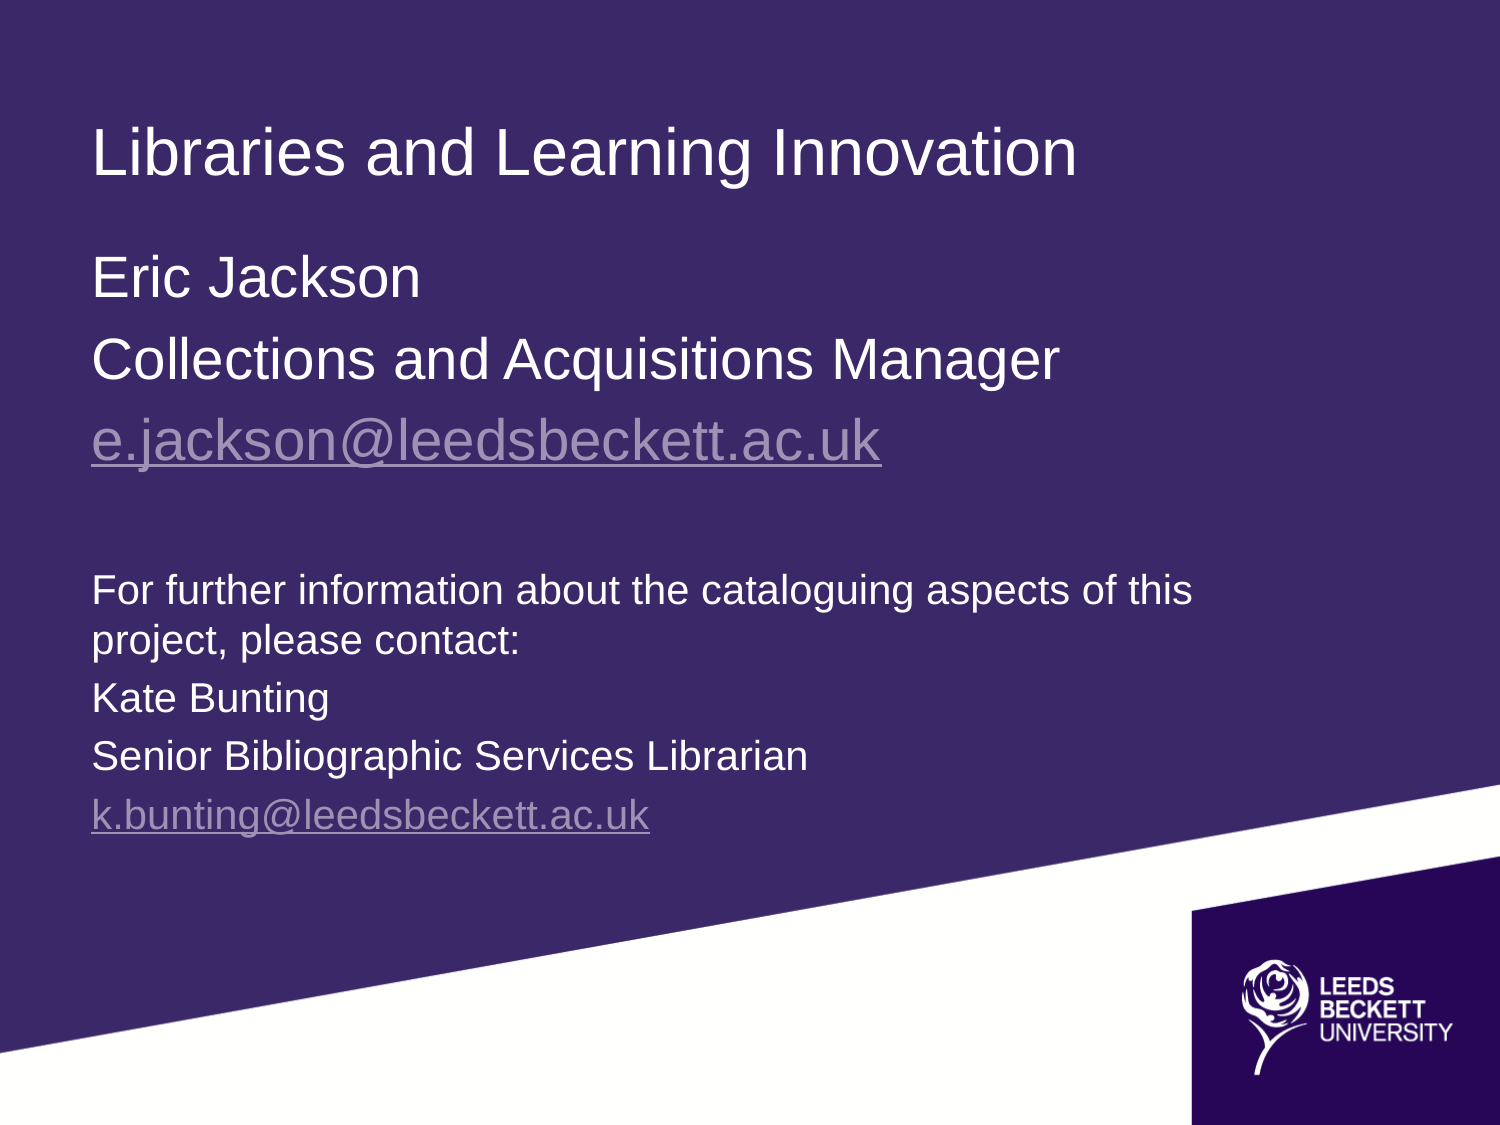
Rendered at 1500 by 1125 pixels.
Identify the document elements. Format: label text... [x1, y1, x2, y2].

list Eric Jackson Collections and Acquisitions Manager e.jackson@leedsbeckett.ac.uk For further information about the cataloguing aspects of this project, please contact: Kate Bunting Senior Bibliographic Services Librarian k.bunting@leedsbeckett.ac.uk [76, 231, 1247, 917]
list Libraries and Learning Innovation [76, 101, 1412, 149]
picture [0, 0, 1500, 1125]
